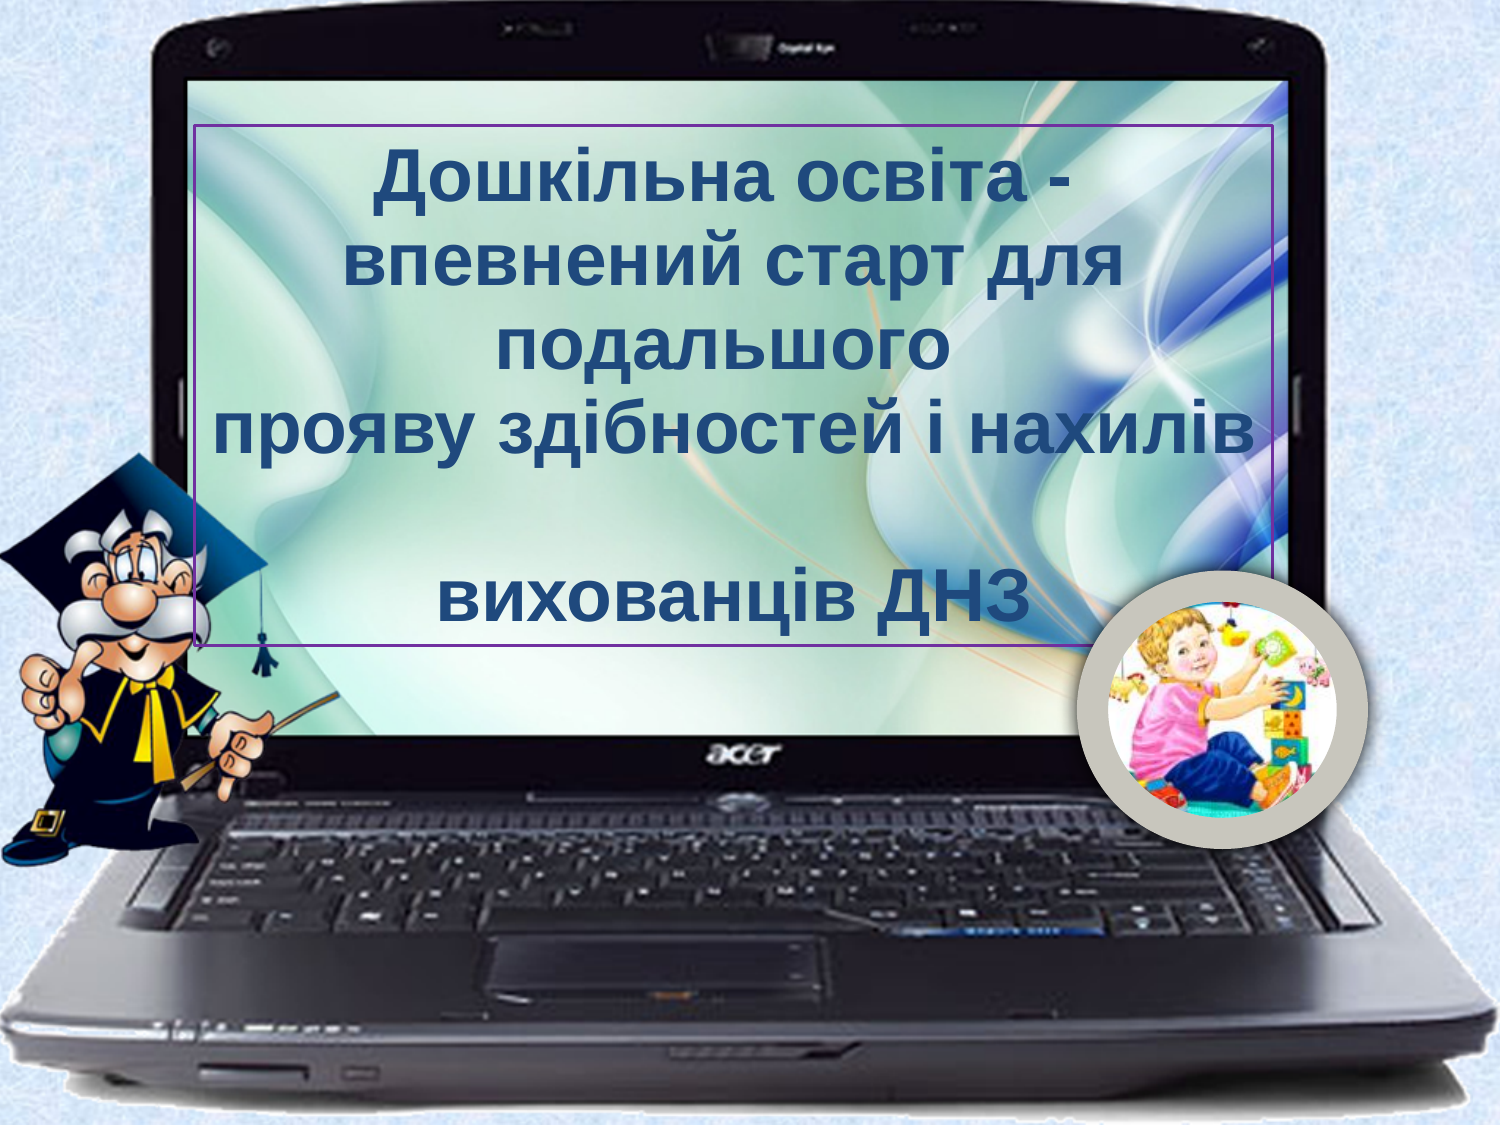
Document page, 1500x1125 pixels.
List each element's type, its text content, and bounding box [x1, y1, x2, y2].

picture [0, 0, 1500, 1125]
title Дошкільна освіта - впевнений старт для подальшого прояву здібностей і нахилів вихованців ДНЗ [194, 125, 1273, 646]
